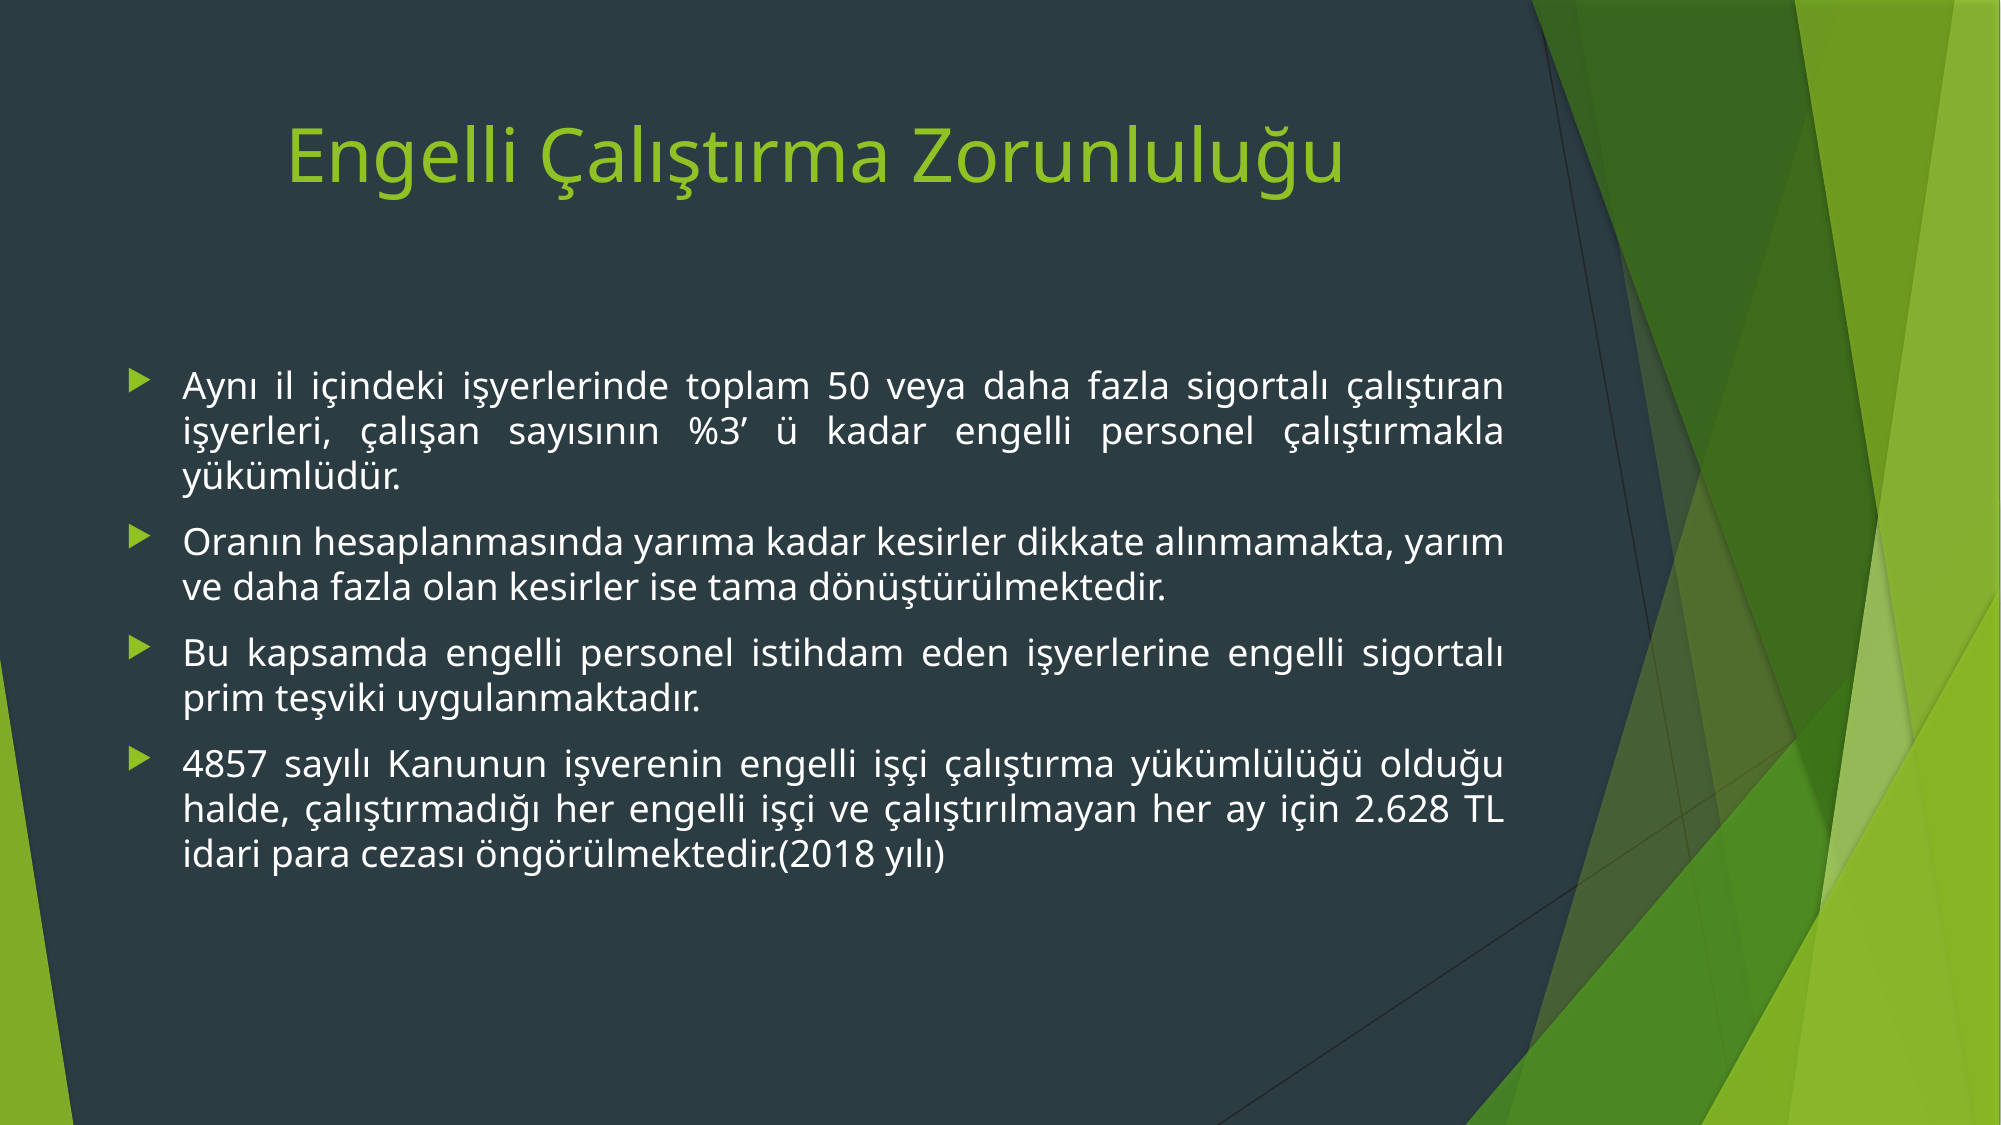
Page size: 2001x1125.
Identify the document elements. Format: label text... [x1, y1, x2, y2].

title Engelli Çalıştırma Zorunluluğu [111, 99, 1522, 317]
list Aynı il içindeki işyerlerinde toplam 50 veya daha fazla sigortalı çalıştıran işyerleri, çalışan sayısının %3’ ü kadar engelli personel çalıştırmakla yükümlüdür. Oranın hesaplanmasında yarıma kadar kesirler dikkate alınmamakta, yarım ve daha fazla olan kesirler ise tama dönüştürülmektedir. Bu kapsamda engelli personel istihdam eden işyerlerine engelli sigortalı prim teşviki uygulanmaktadır. 4857 sayılı Kanunun işverenin engelli işçi çalıştırma yükümlülüğü olduğu halde, çalıştırmadığı her engelli işçi ve çalıştırılmayan her ay için 2.628 TL idari para cezası öngörülmektedir.(2018 yılı) [111, 354, 1522, 992]
